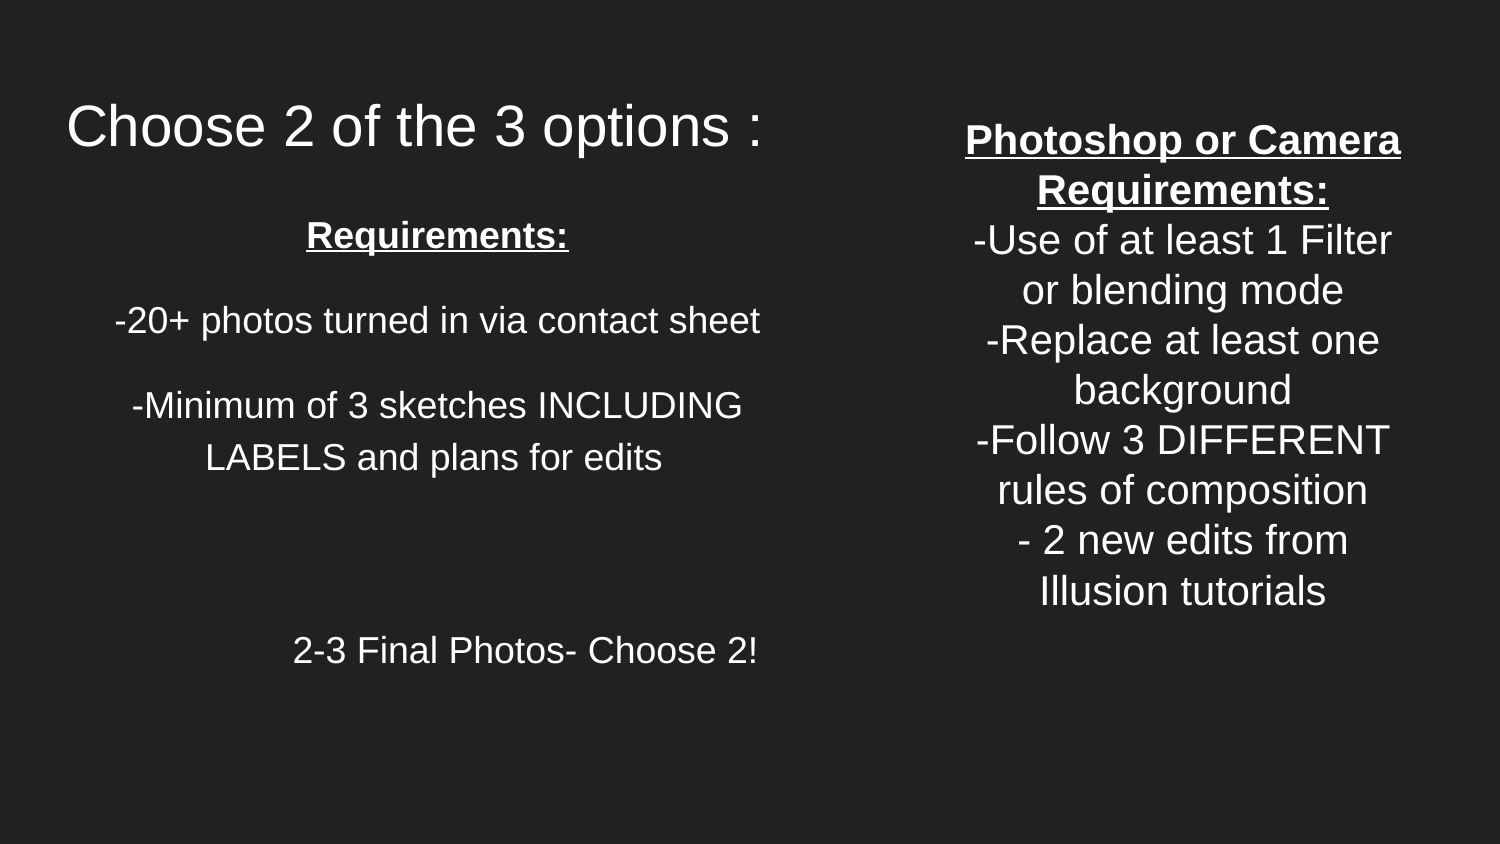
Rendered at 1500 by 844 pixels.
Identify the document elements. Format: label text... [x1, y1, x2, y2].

text_box 2-3 Final Photos- Choose 2! [105, 618, 946, 724]
list Requirements: -20+ photos turned in via contact sheet -Minimum of 3 sketches INCLUDING LABELS and plans for edits [51, 189, 824, 625]
title Choose 2 of the 3 options : [51, 72, 1449, 167]
text_box Photoshop or Camera Requirements: -Use of at least 1 Filter or blending mode -Replace at least one background -Follow 3 DIFFERENT rules of composition - 2 new edits from Illusion tutorials [945, 105, 1421, 666]
